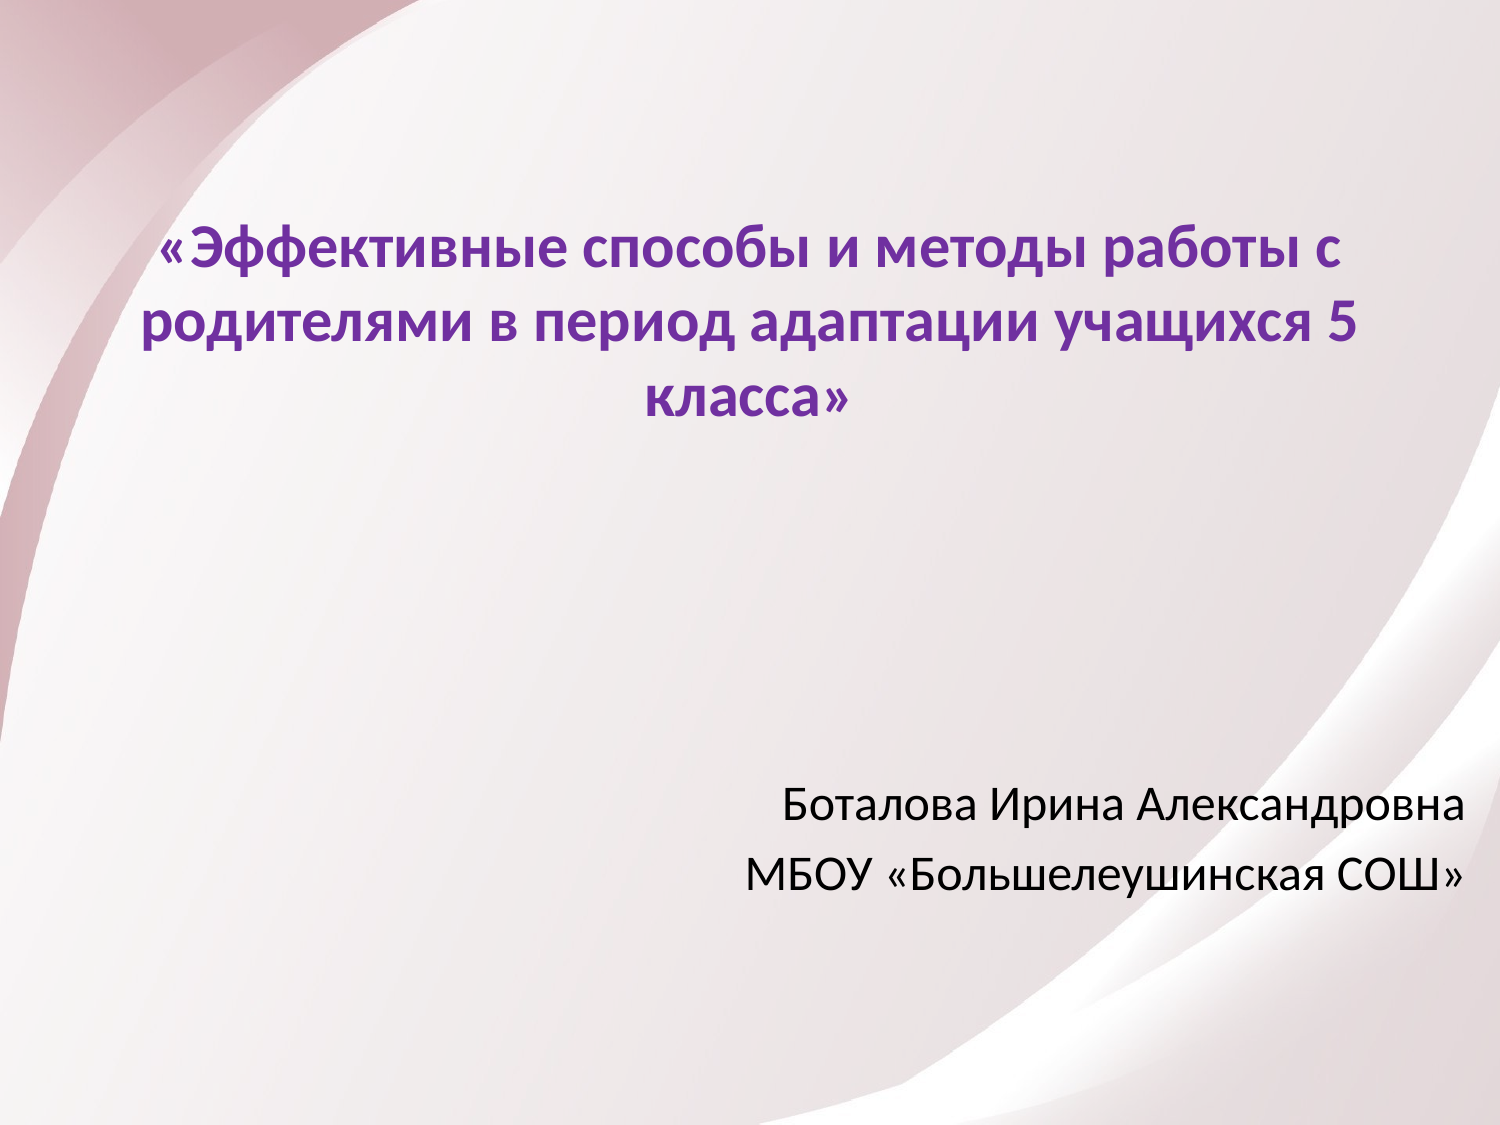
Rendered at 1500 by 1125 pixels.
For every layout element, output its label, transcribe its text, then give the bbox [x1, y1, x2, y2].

title «Эффективные способы и методы работы с родителями в период адаптации учащихся 5 класса» [112, 196, 1388, 438]
subtitle Боталова Ирина Александровна МБОУ «Большелеушинская СОШ» [431, 763, 1481, 941]
